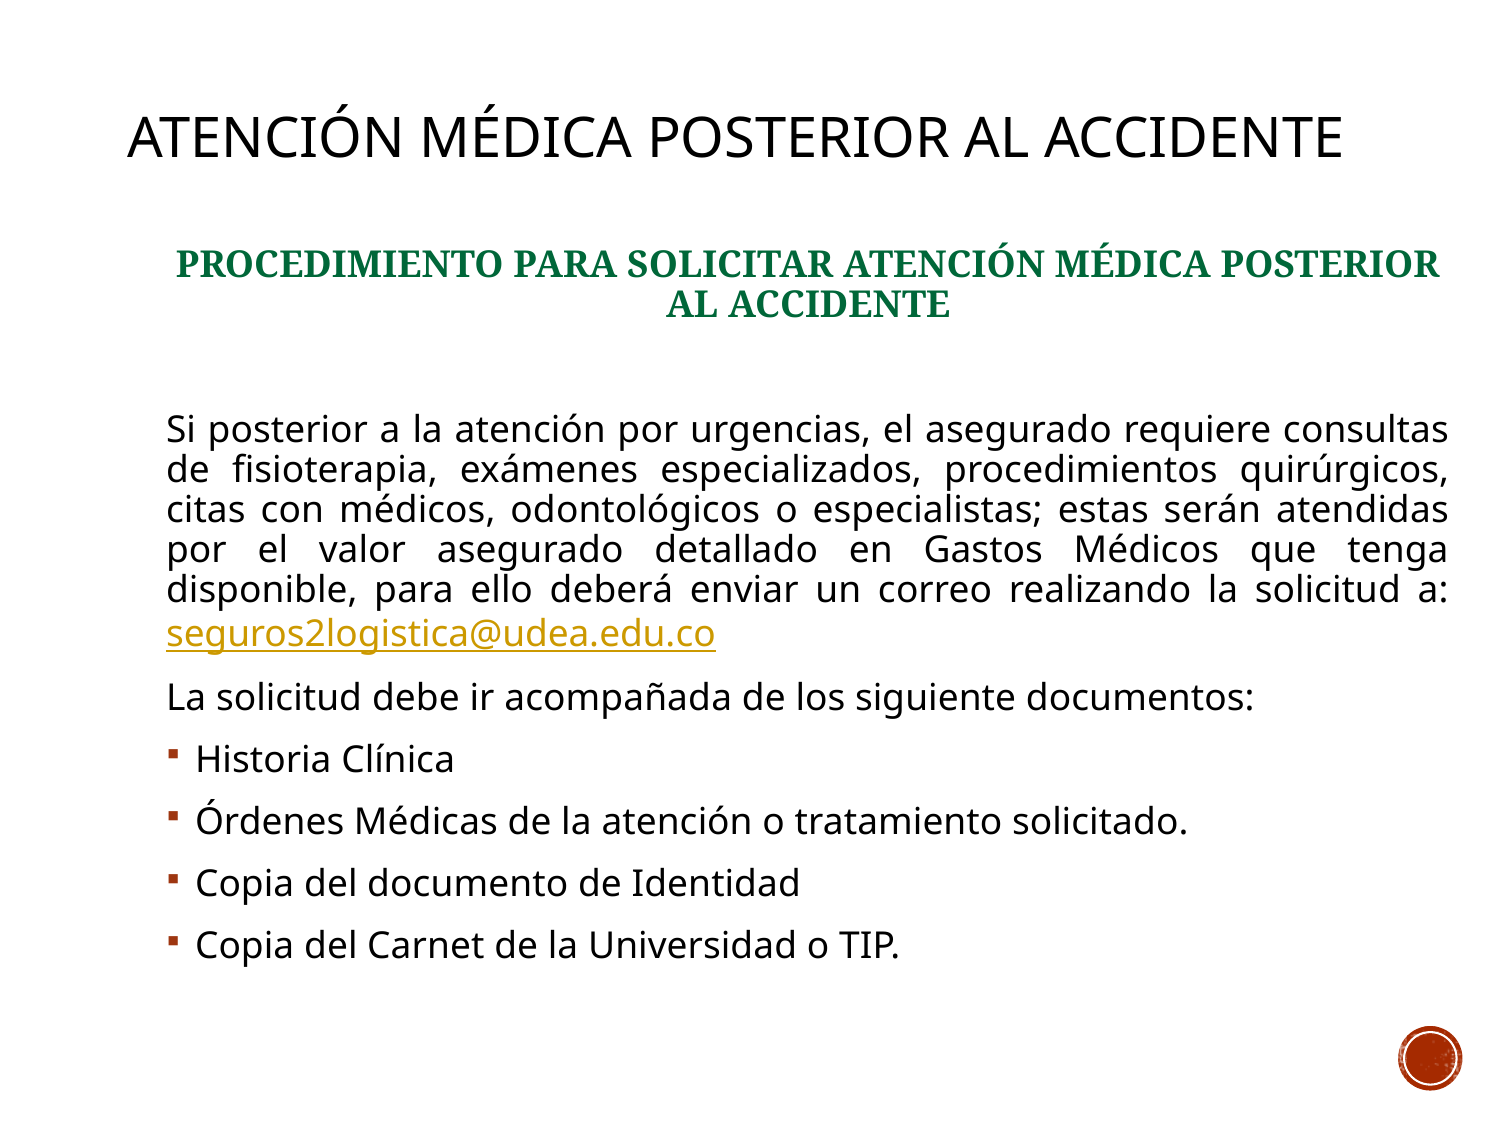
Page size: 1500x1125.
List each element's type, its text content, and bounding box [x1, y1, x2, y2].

title ATENCIÓN MÉDICA POSTERIOR AL ACCIDENTE [112, 79, 1388, 200]
list PROCEDIMIENTO PARA SOLICITAR ATENCIÓN MÉDICA POSTERIOR AL ACCIDENTE Si posterior a la atención por urgencias, el asegurado requiere consultas de fisioterapia, exámenes especializados, procedimientos quirúrgicos, citas con médicos, odontológicos o especialistas; estas serán atendidas por el valor asegurado detallado en Gastos Médicos que tenga disponible, para ello deberá enviar un correo realizando la solicitud a: seguros2logistica@udea.edu.co La solicitud debe ir acompañada de los siguiente documentos: Historia Clínica Órdenes Médicas de la atención o tratamiento solicitado. Copia del documento de Identidad Copia del Carnet de la Universidad o TIP. [151, 237, 1466, 979]
